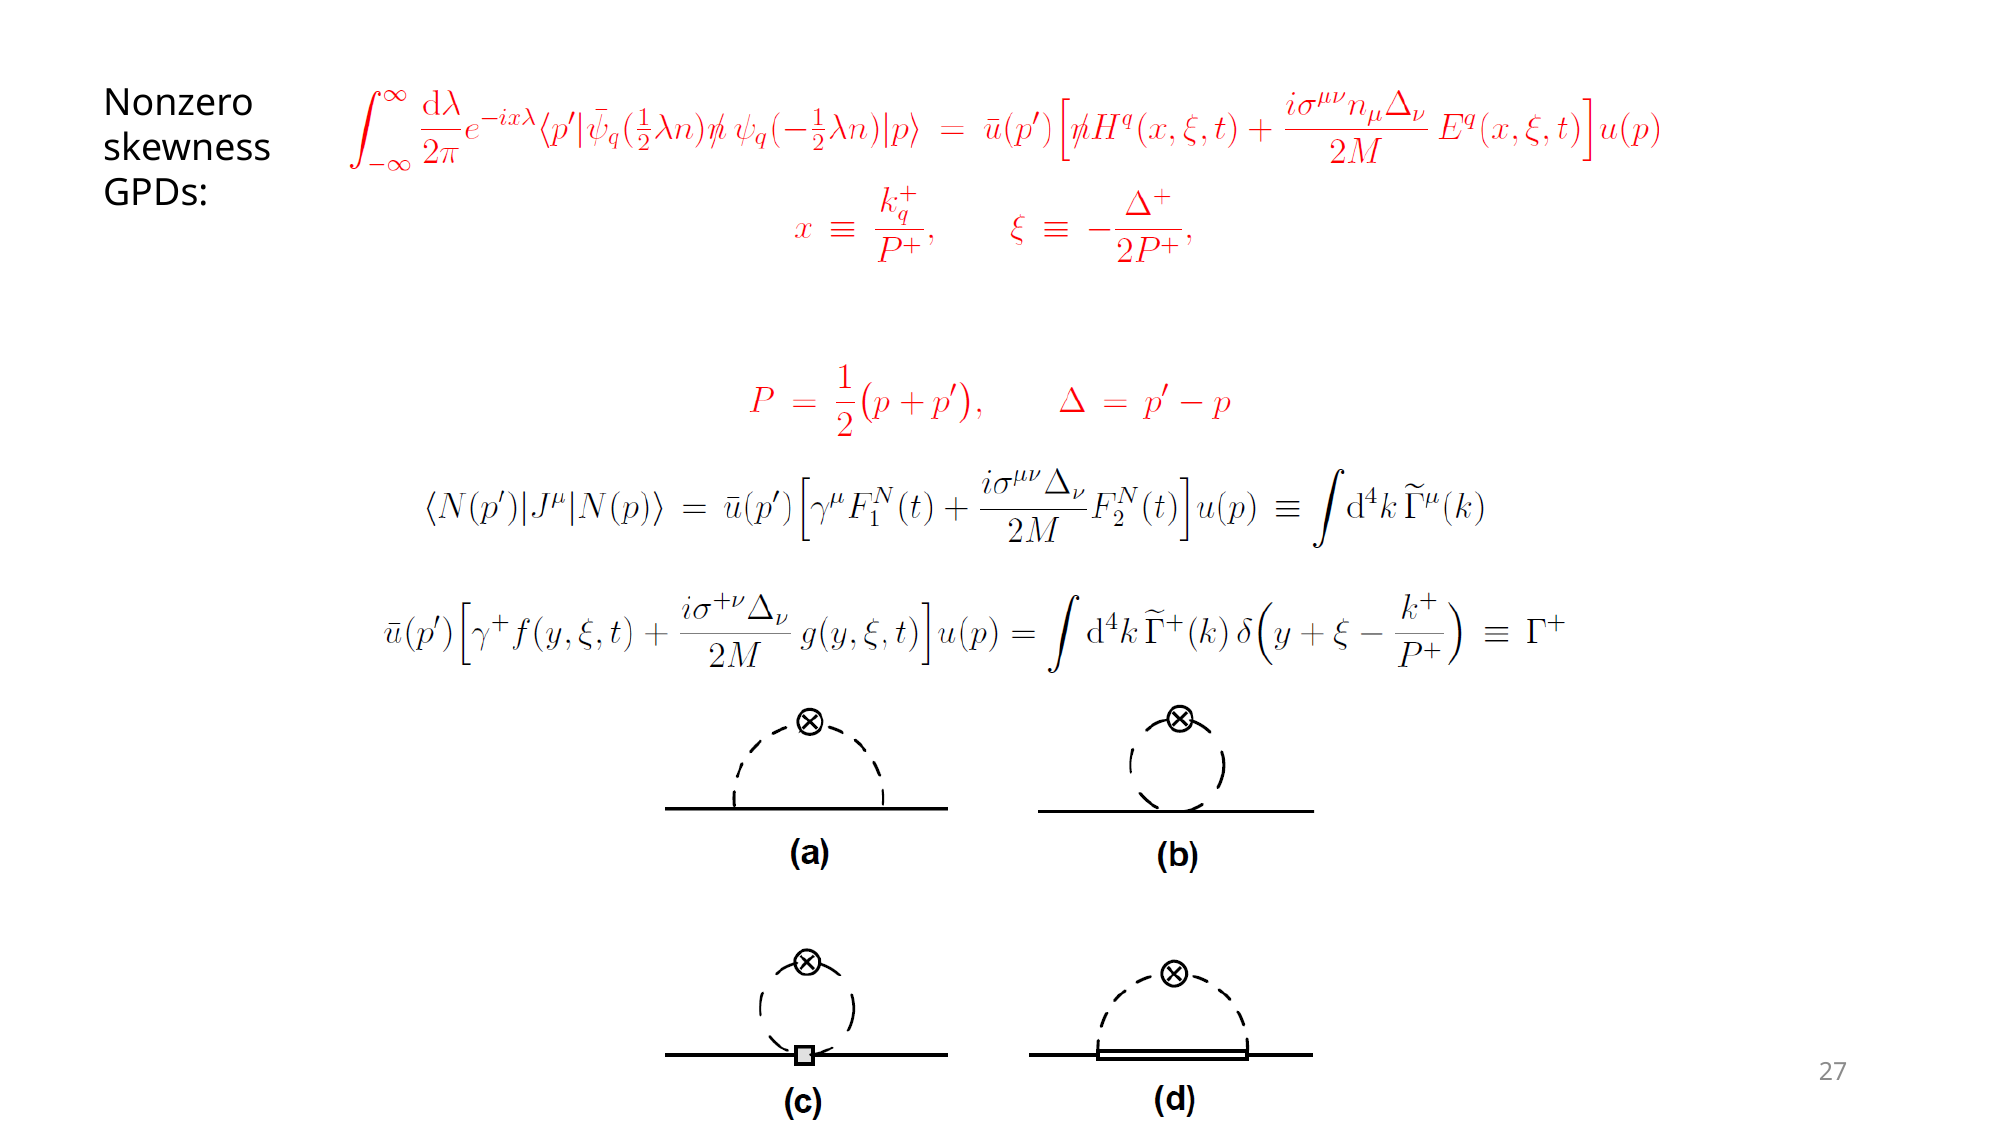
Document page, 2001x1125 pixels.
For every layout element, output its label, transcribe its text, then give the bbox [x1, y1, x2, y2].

picture [419, 465, 1487, 549]
picture [740, 179, 1231, 438]
slide_number 27 [1412, 1042, 1863, 1103]
picture [377, 588, 1566, 677]
picture [341, 83, 1659, 171]
text_box Nonzero skewness GPDs: [88, 70, 307, 221]
picture [657, 702, 1315, 1121]
